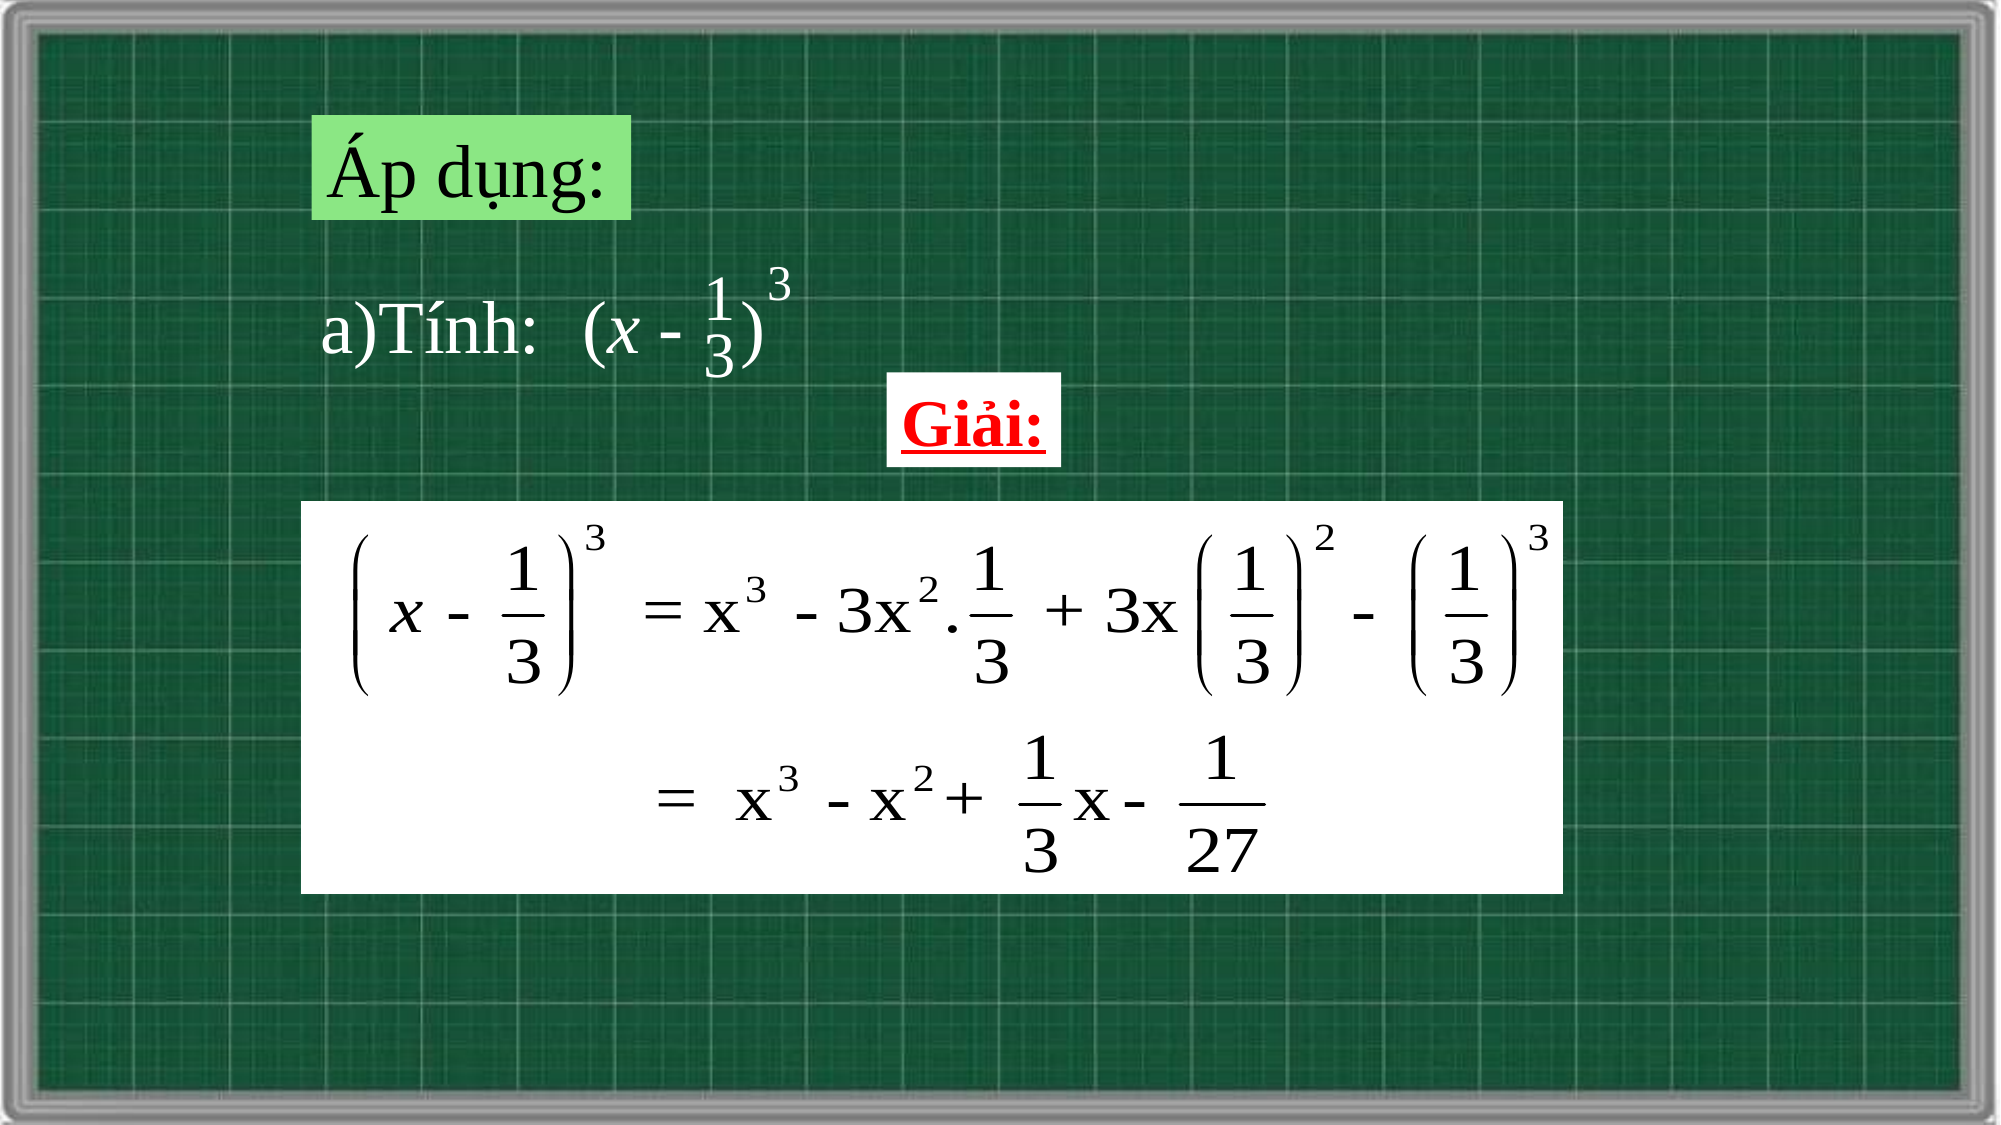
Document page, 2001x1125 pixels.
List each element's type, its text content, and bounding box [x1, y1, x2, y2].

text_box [305, 372, 1559, 889]
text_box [305, 250, 907, 391]
text_box [255, 160, 756, 256]
picture [0, 0, 2001, 1125]
text_box Áp dụng: [311, 115, 632, 220]
